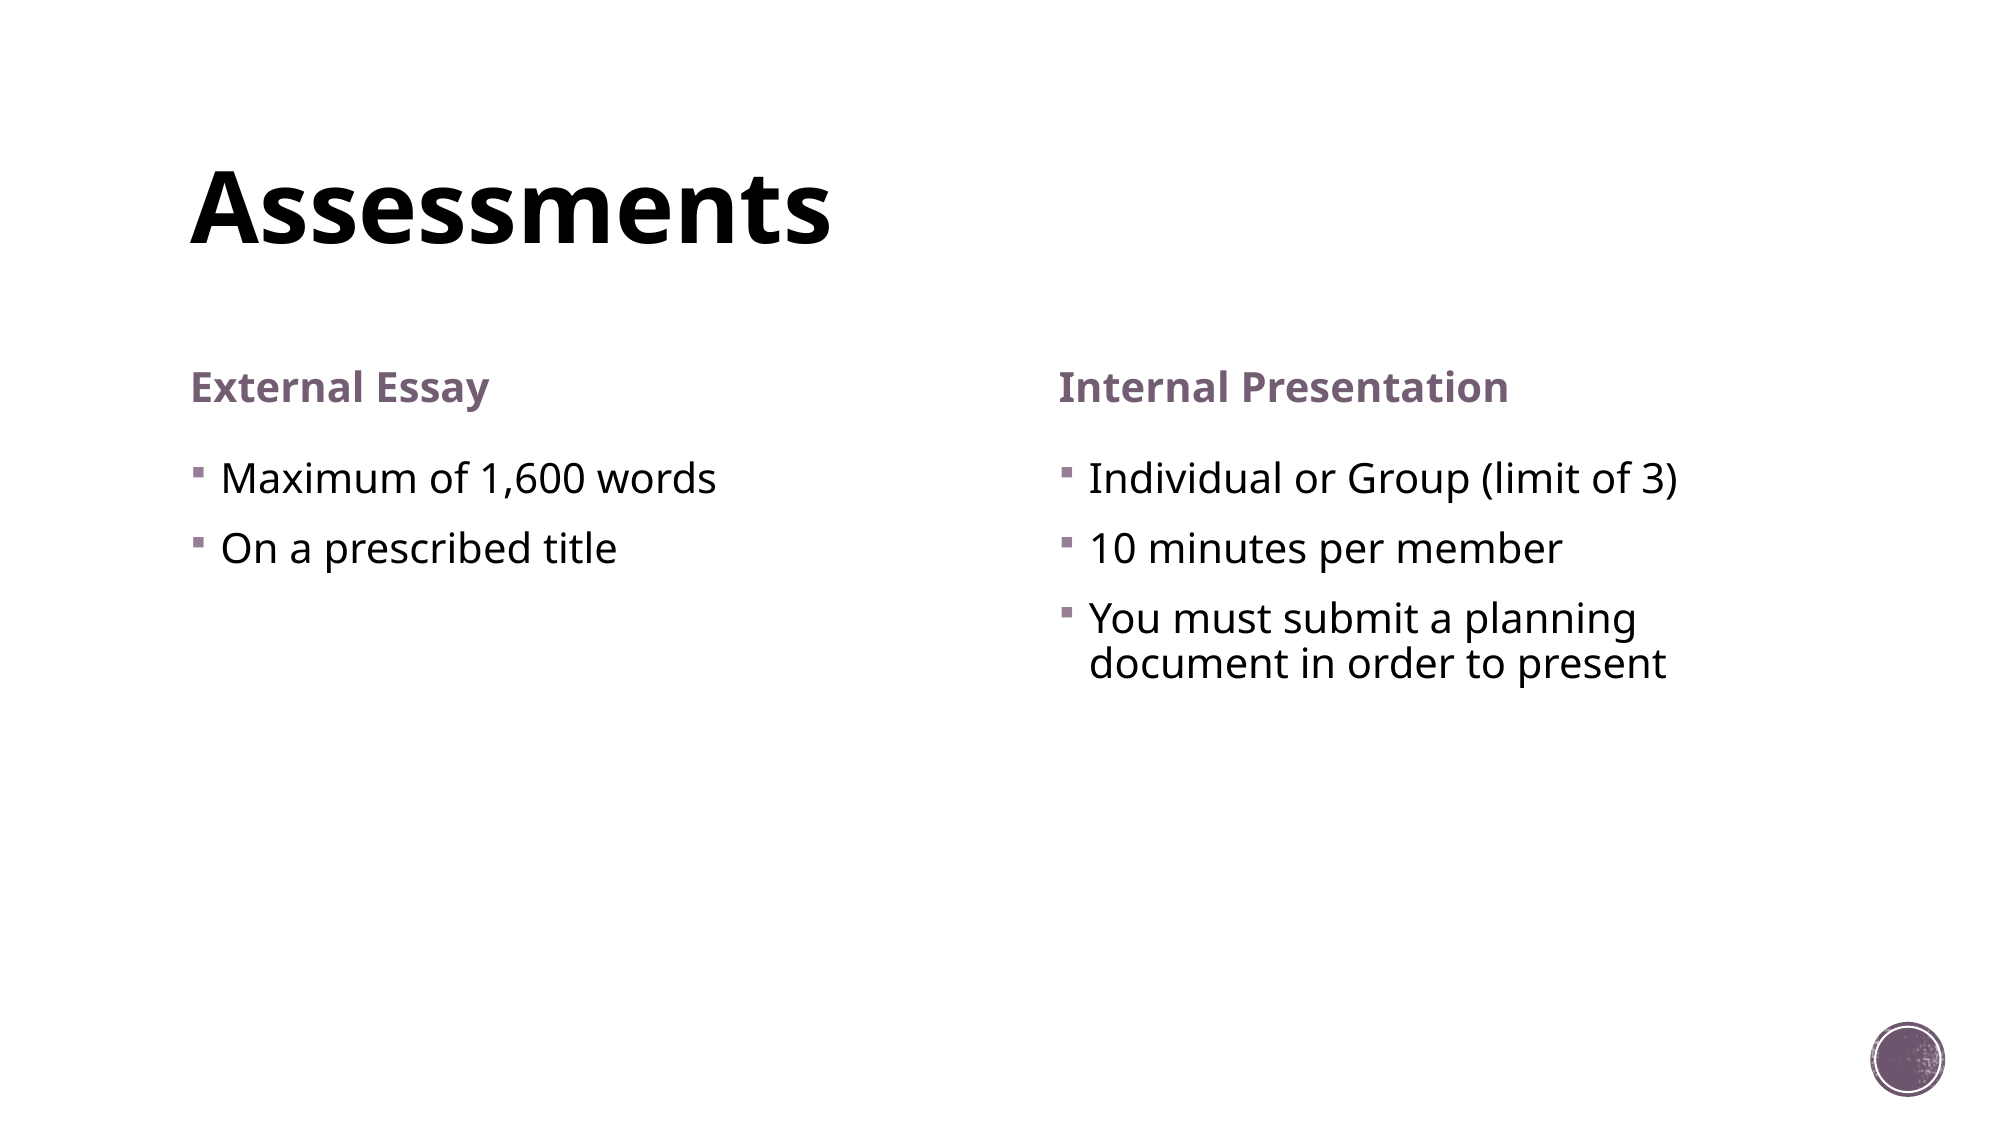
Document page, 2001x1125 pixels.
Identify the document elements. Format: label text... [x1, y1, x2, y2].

list External Essay [174, 336, 955, 441]
list Internal Presentation [1043, 336, 1824, 441]
list Maximum of 1,600 words On a prescribed title [175, 450, 956, 990]
list Individual or Group (limit of 3) 10 minutes per member You must submit a planning document in order to present [1043, 450, 1824, 990]
title Assessments [175, 79, 1826, 344]
